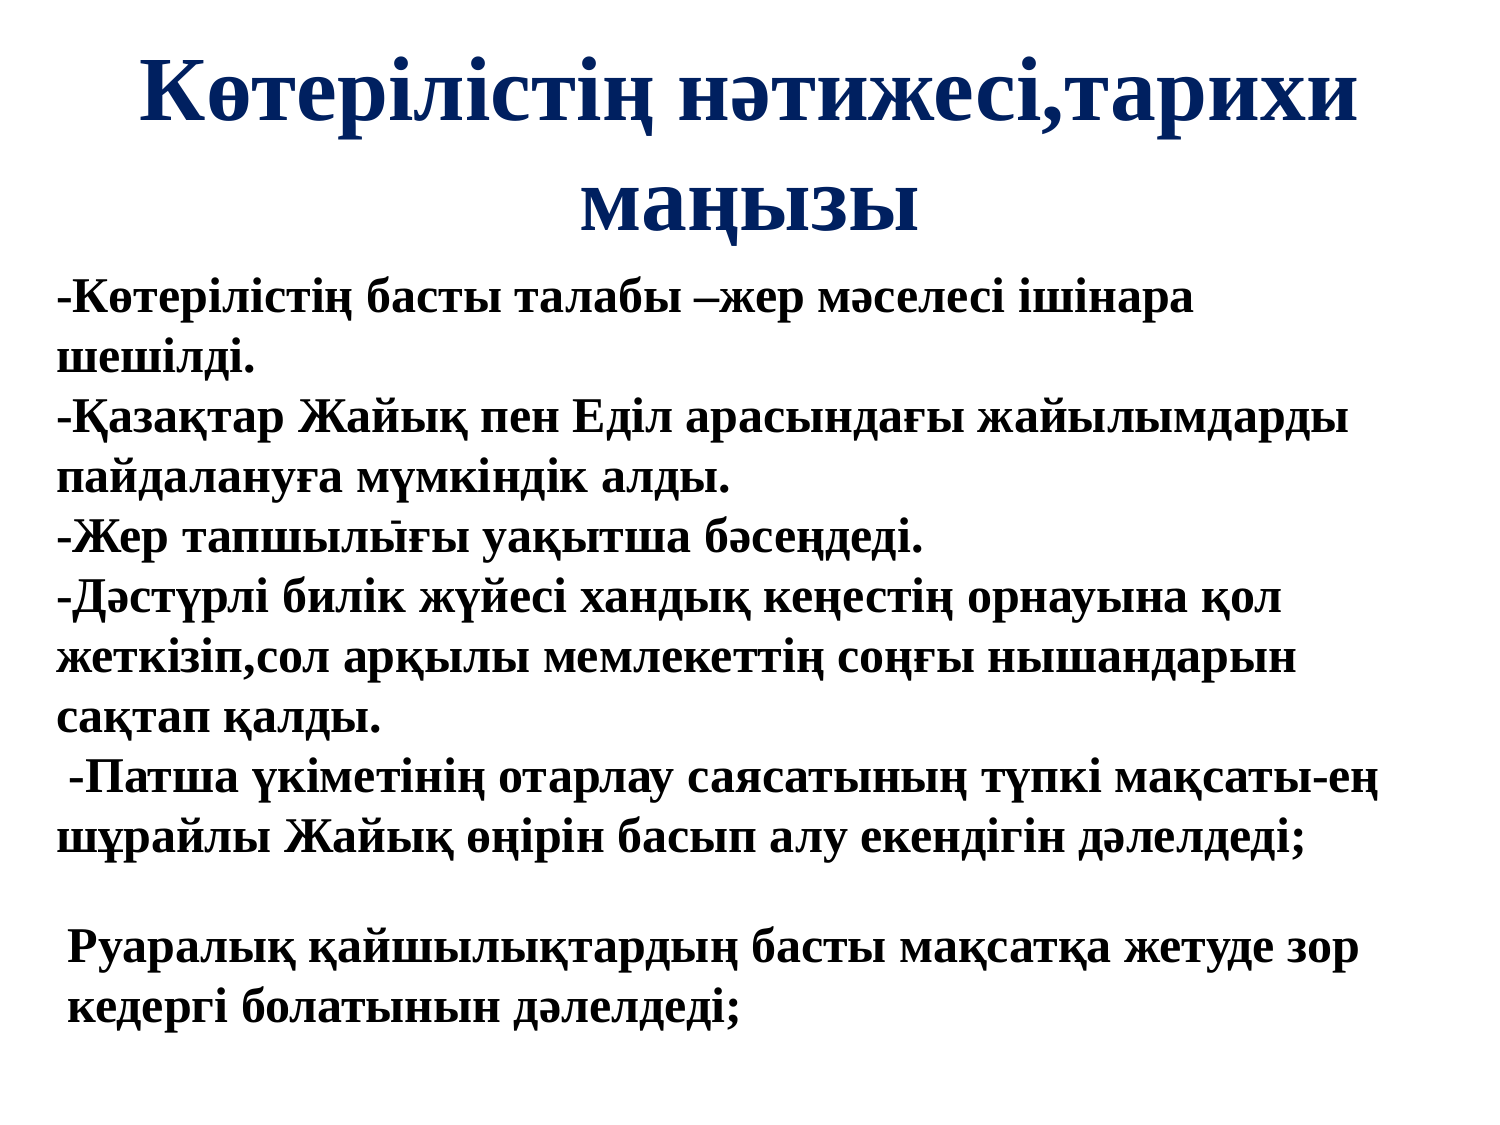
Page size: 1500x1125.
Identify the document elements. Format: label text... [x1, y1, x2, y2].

text_box Руаралық қайшылықтардың басты мақсатқа жетуде зор кедергі болатынын дәлелдеді; [53, 905, 1376, 1040]
text_box - [374, 486, 1125, 547]
text_box -Көтерілістің басты талабы –жер мәселесі ішінара шешілді. -Қазақтар Жайық пен Еділ арасындағы жайылымдарды пайдалануға мүмкіндік алды. -Жер тапшылығы уақытша бәсеңдеді. -Дәстүрлі билік жүйесі хандық кеңестің орнауына қол жеткізіп,сол арқылы мемлекеттің соңғы нышандарын сақтап қалды. -Патша үкіметінің отарлау саясатының түпкі мақсаты-ең шұрайлы Жайық өңірін басып алу екендігін дәлелдеді; [41, 255, 1412, 1111]
title Көтерілістің нәтижесі,тарихи маңызы [75, 45, 1425, 233]
